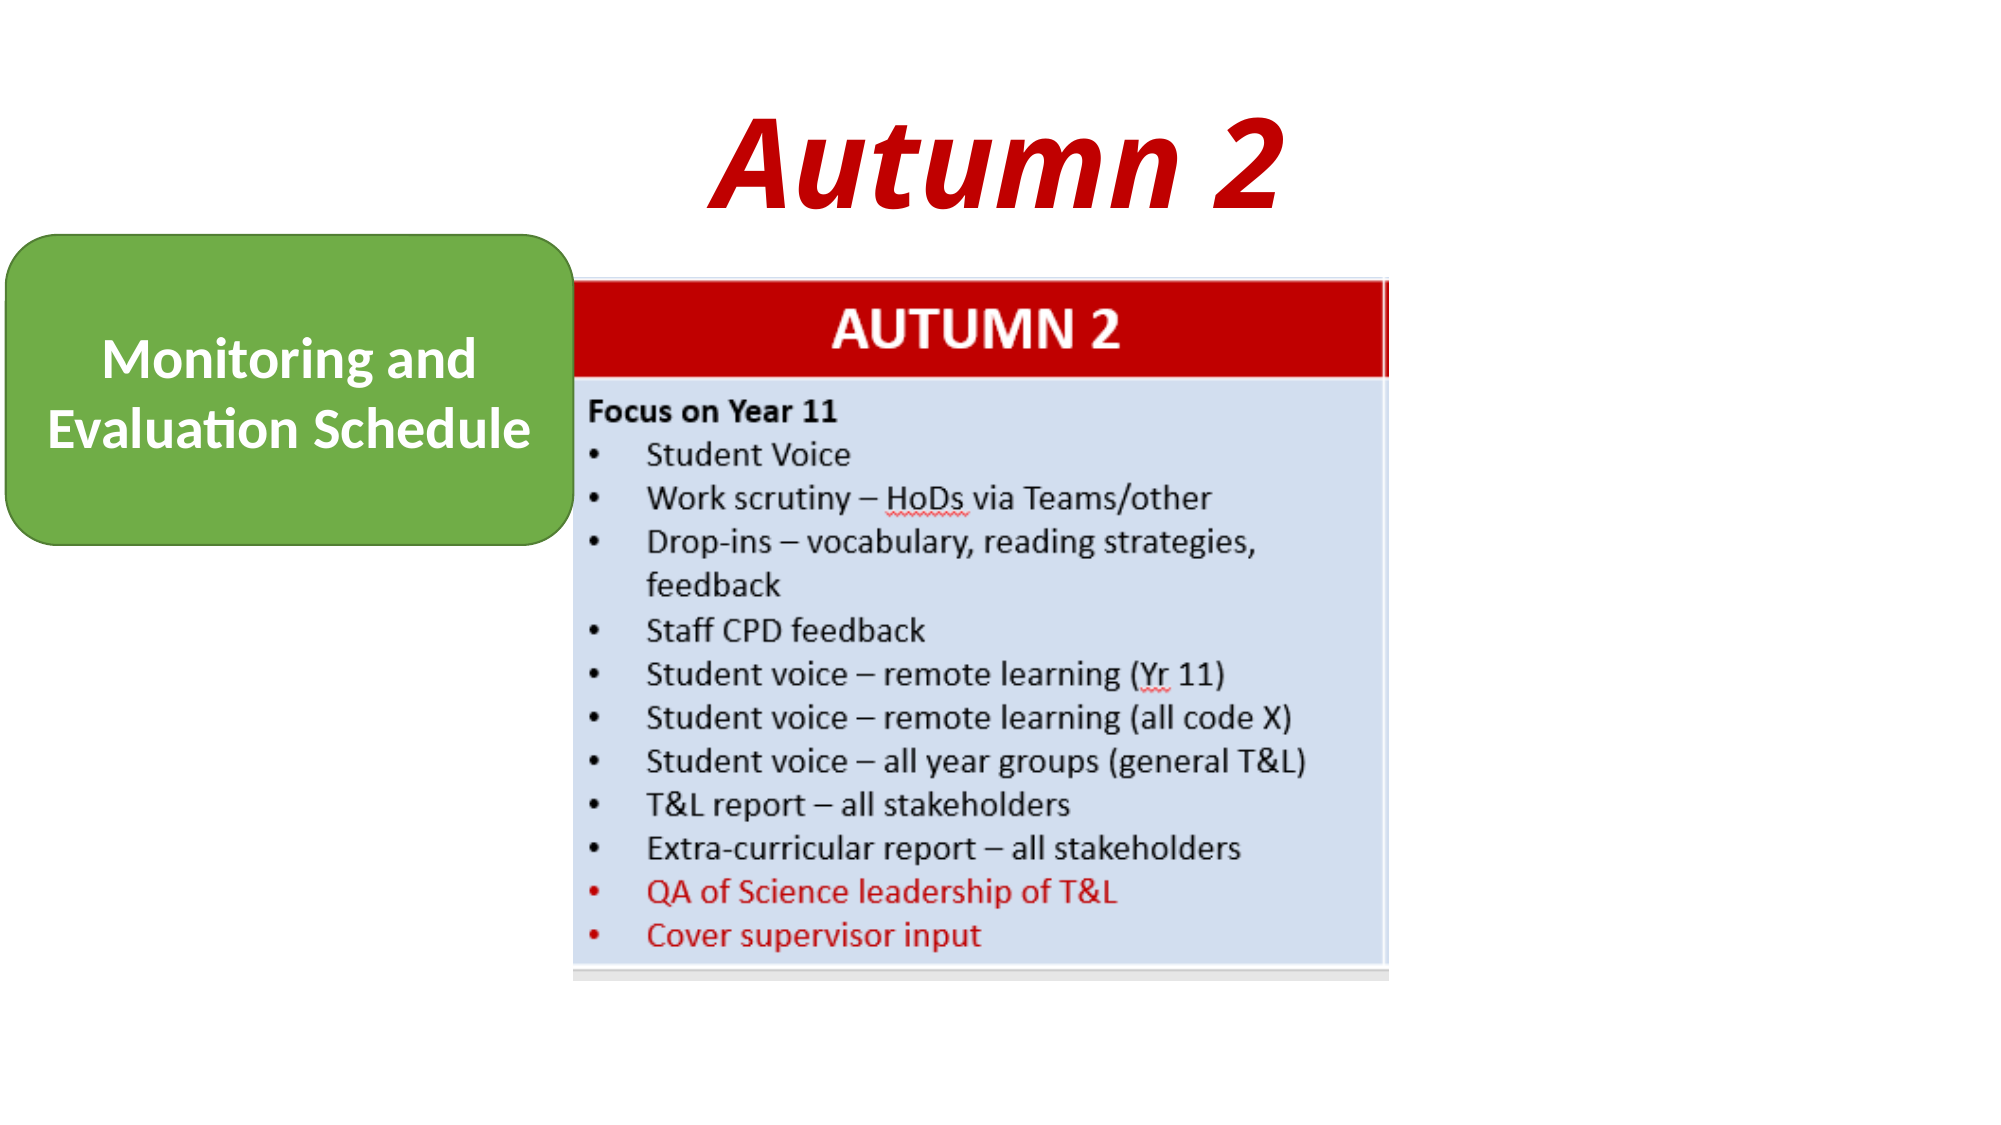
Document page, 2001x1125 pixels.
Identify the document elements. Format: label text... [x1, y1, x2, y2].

text_box Monitoring and Evaluation Schedule [4, 233, 574, 546]
title Autumn 2 [137, 59, 1863, 278]
picture [573, 277, 1389, 981]
